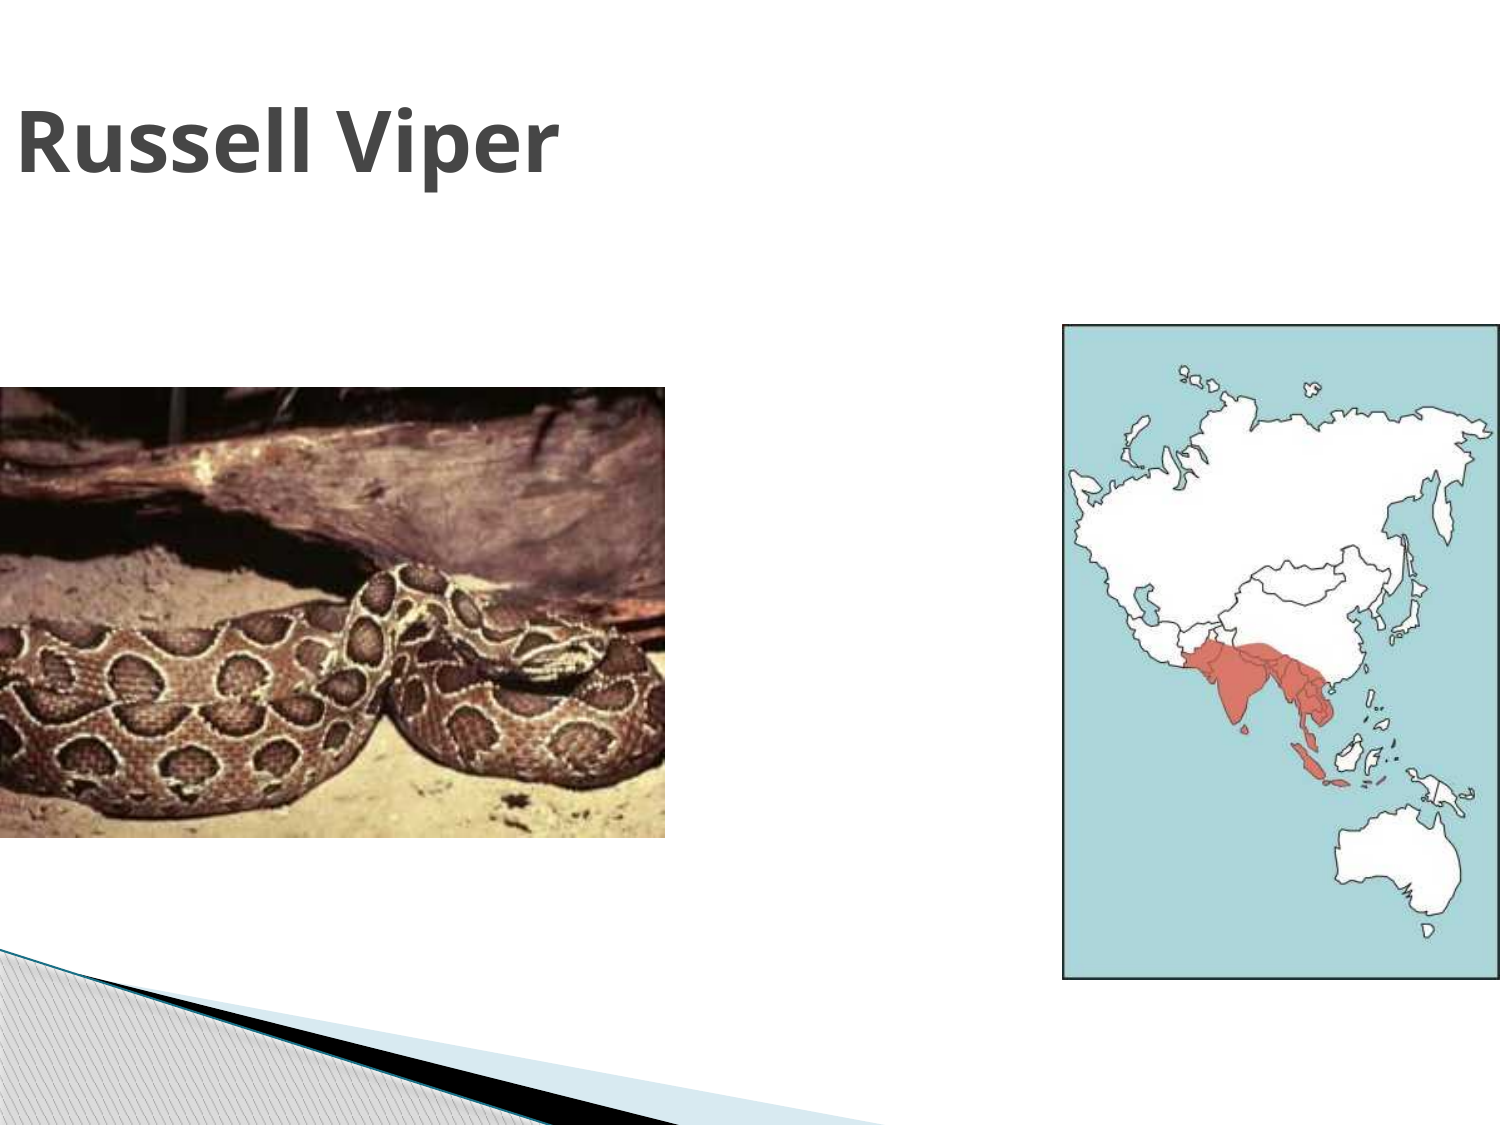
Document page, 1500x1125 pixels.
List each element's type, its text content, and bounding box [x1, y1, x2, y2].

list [0, 387, 665, 838]
title Russell Viper [0, 45, 1350, 233]
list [1062, 324, 1500, 981]
